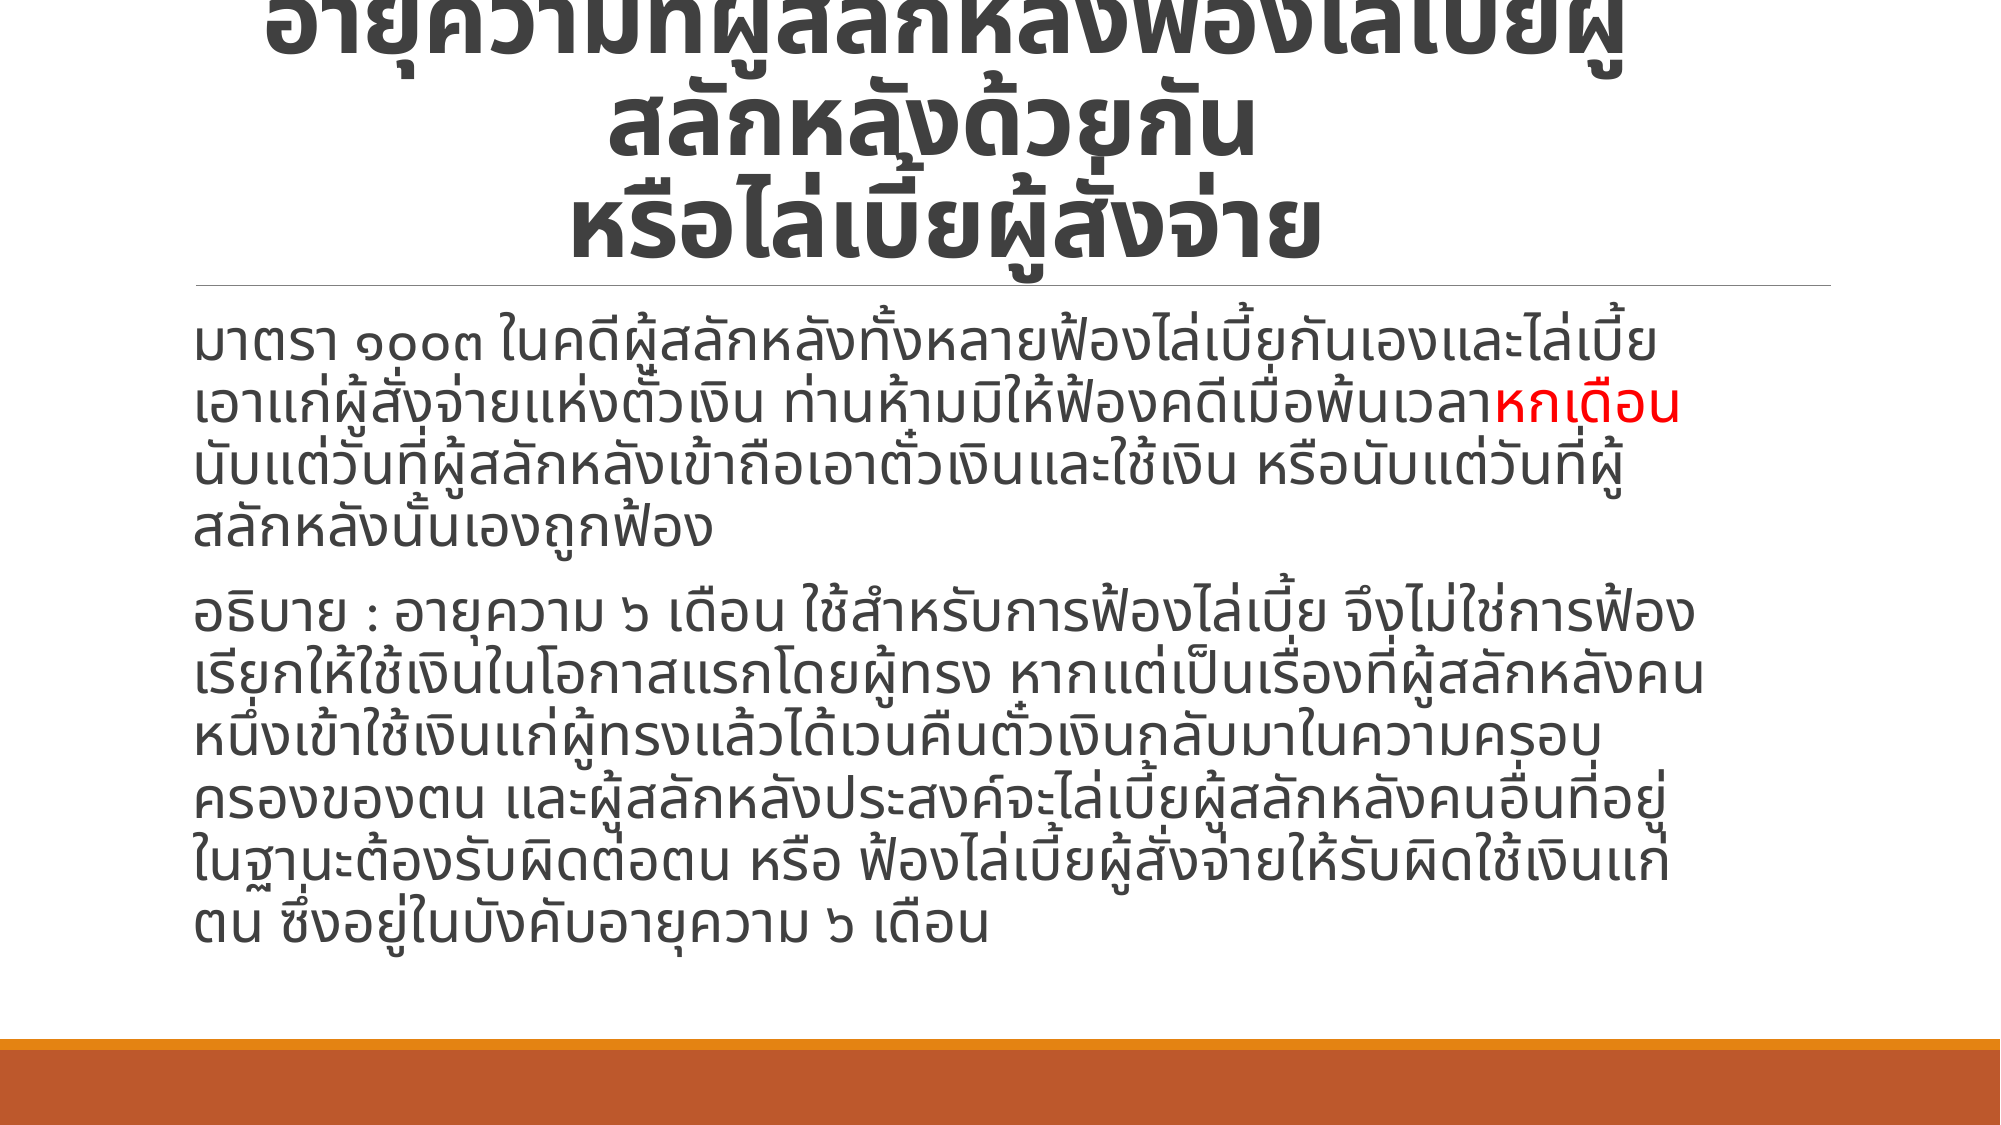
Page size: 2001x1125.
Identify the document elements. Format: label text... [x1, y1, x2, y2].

list มาตรา ๑๐๐๓ ในคดีผู้สลักหลังทั้งหลายฟ้องไล่เบี้ยกันเองและไล่เบี้ยเอาแก่ผู้สั่งจ่ายแห่งตั๋วเงิน ท่านห้ามมิให้ฟ้องคดีเมื่อพ้นเวลาหกเดือนนับแต่วันที่ผู้สลักหลังเข้าถือเอาตั๋วเงินและใช้เงิน หรือนับแต่วันที่ผู้สลักหลังนั้นเองถูกฟ้อง อธิบาย : อายุความ ๖ เดือน ใช้สำหรับการฟ้องไล่เบี้ย จึงไม่ใช่การฟ้องเรียกให้ใช้เงินในโอกาสแรกโดยผู้ทรง หากแต่เป็นเรื่องที่ผู้สลักหลังคนหนึ่งเข้าใช้เงินแก่ผู้ทรงแล้วได้เวนคืนตั๋วเงินกลับมาในความครอบครองของตน และผู้สลักหลังประสงค์จะไล่เบี้ยผู้สลักหลังคนอื่นที่อยู่ในฐานะต้องรับผิดต่อตน หรือ ฟ้องไล่เบี้ยผู้สั่งจ่ายให้รับผิดใช้เงินแก่ตน ซึ่งอยู่ในบังคับอายุความ ๖ เดือน [180, 302, 1713, 963]
title อายุความที่ผู้สลักหลังฟ้องไล่เบี้ยผู้สลักหลังด้วยกัน หรือไล่เบี้ยผู้สั่งจ่าย [180, 47, 1713, 285]
